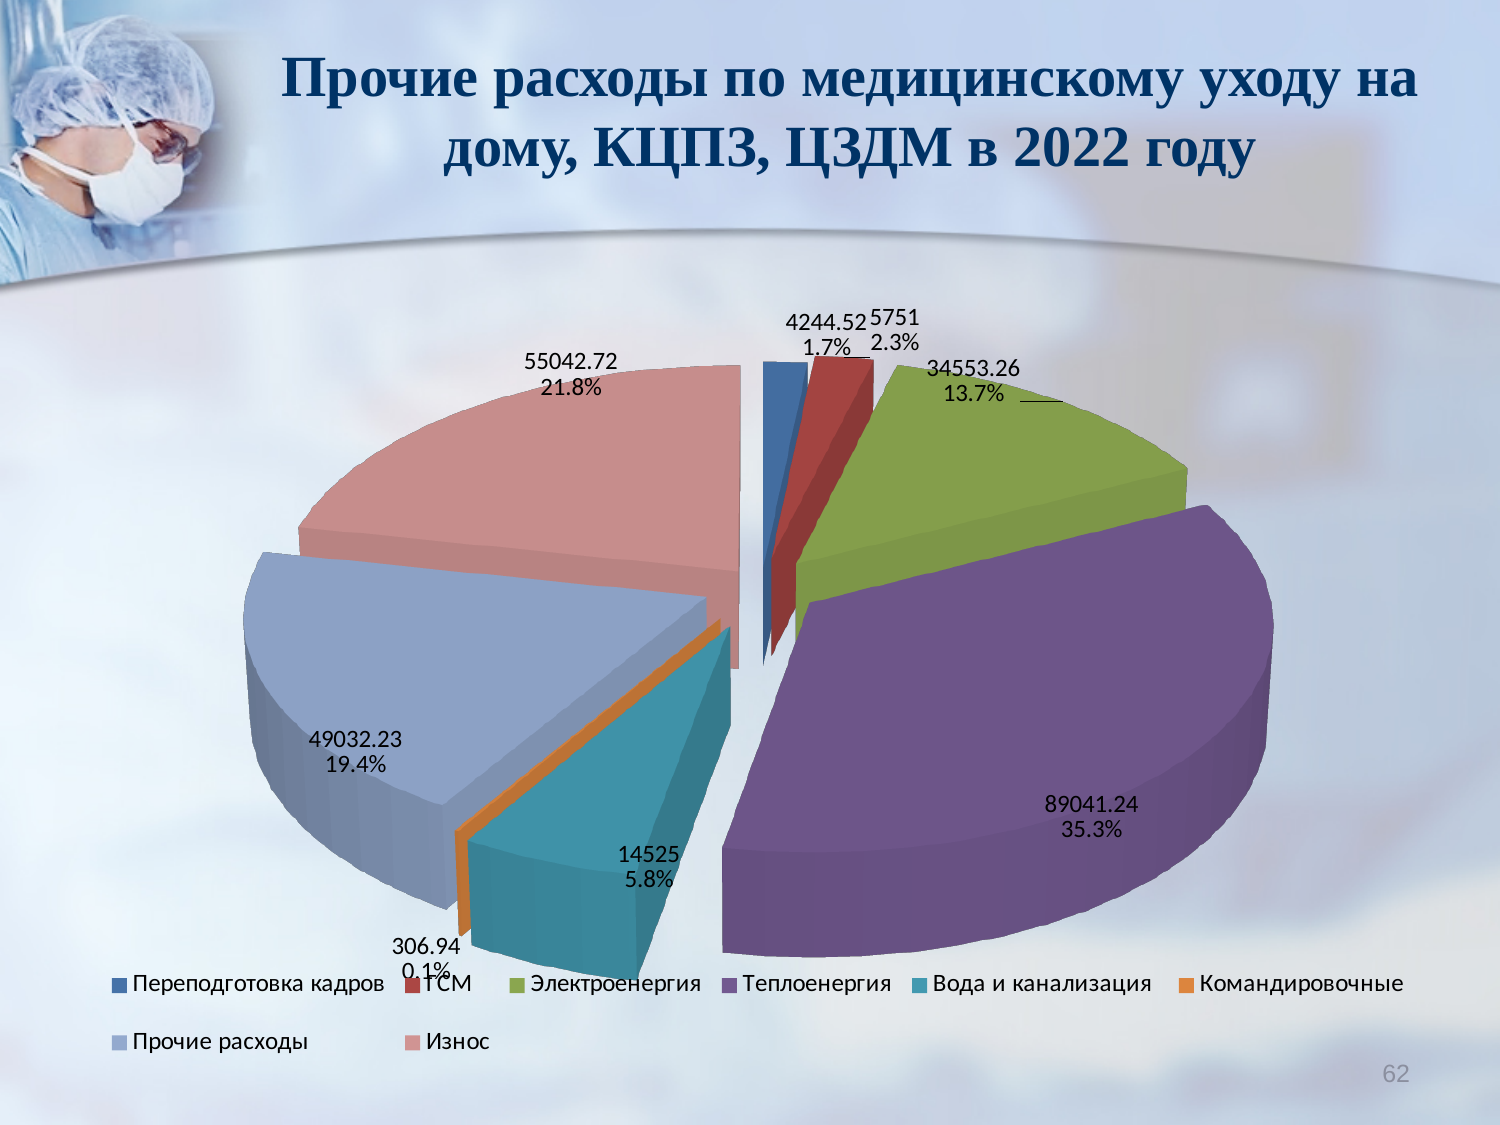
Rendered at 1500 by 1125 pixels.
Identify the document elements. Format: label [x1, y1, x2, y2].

picture [0, 0, 1500, 1125]
text_box [218, 30, 1483, 186]
chart [76, 275, 1448, 1103]
